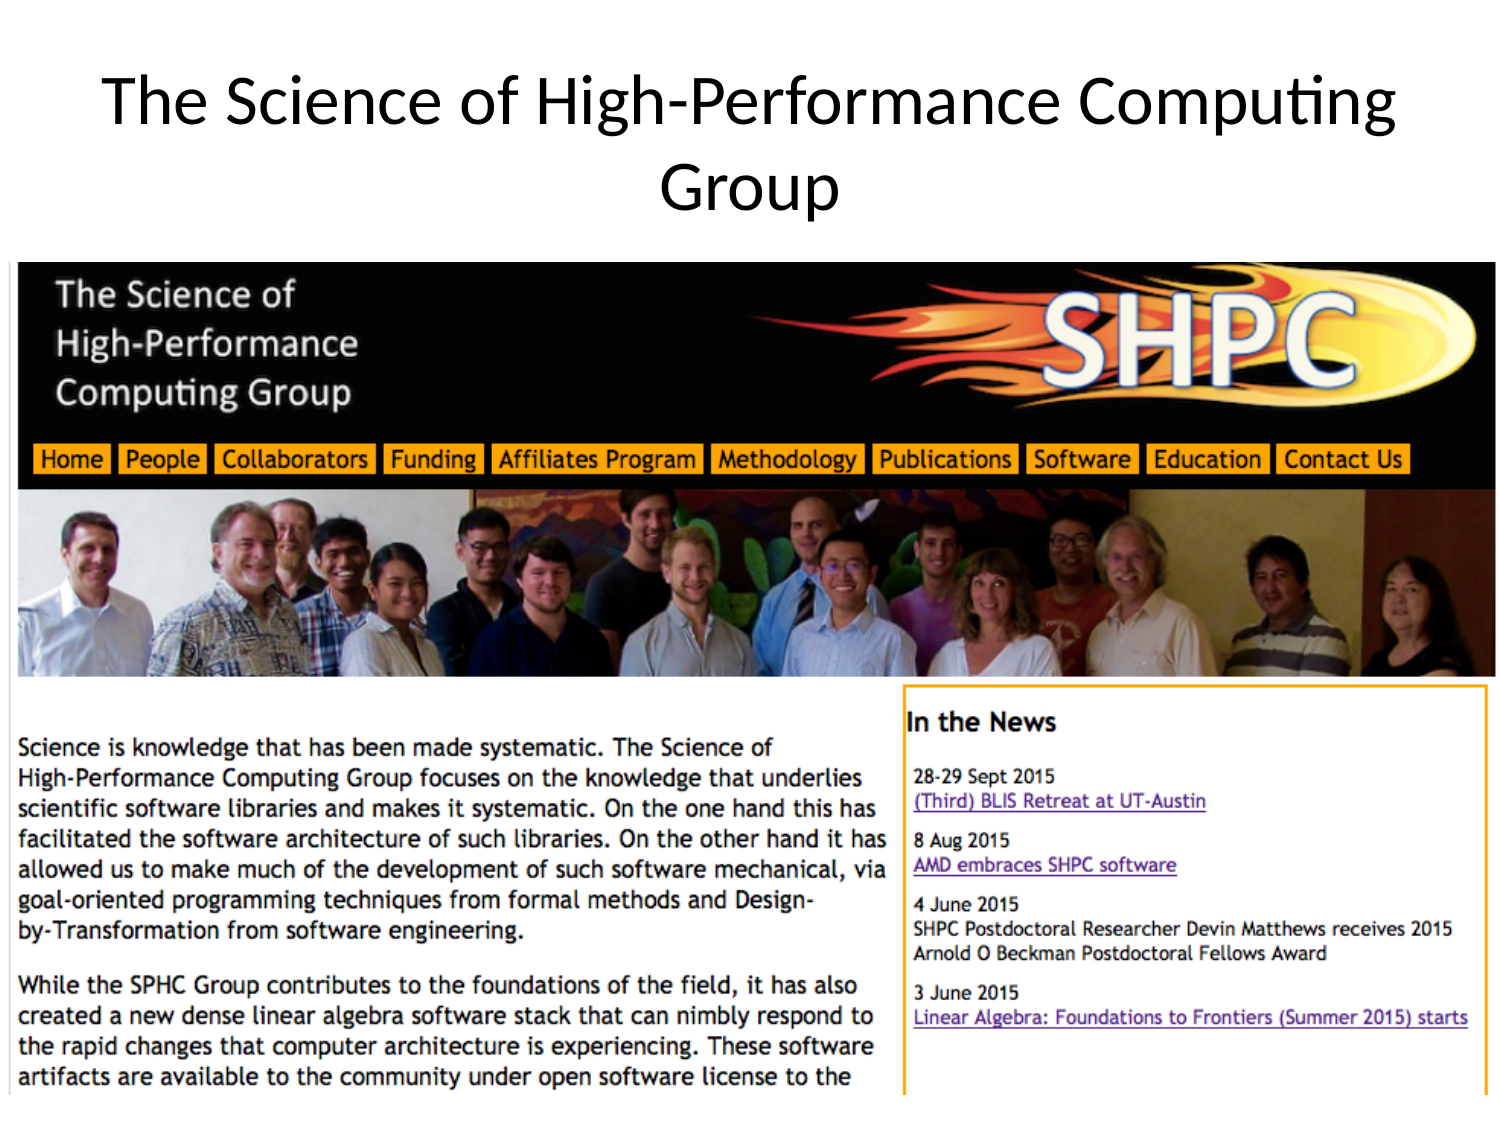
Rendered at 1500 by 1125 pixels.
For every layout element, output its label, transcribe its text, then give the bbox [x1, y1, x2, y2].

title The Science of High-Performance Computing Group [75, 45, 1425, 233]
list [0, 262, 1500, 1095]
